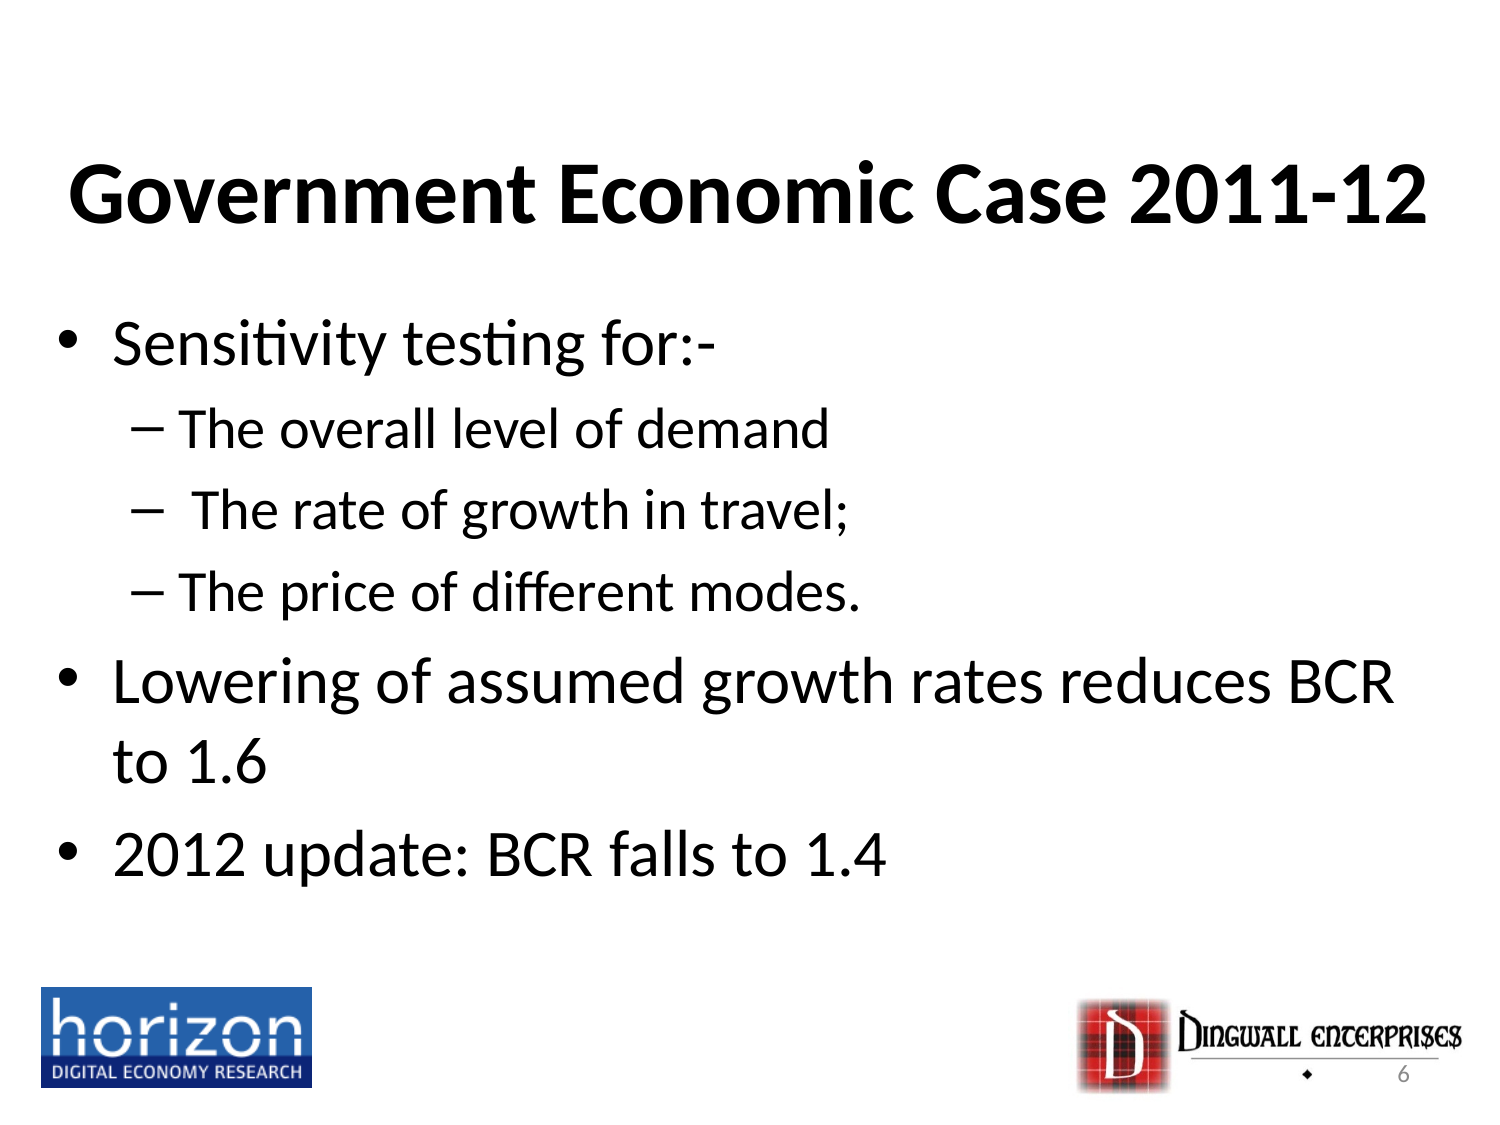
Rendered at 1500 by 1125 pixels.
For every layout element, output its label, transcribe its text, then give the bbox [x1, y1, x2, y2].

title Government Economic Case 2011-12 [41, 125, 1459, 251]
slide_number 6 [1074, 1042, 1425, 1103]
list Sensitivity testing for:- The overall level of demand The rate of growth in travel; The price of different modes. Lowering of assumed growth rates reduces BCR to 1.6 2012 update: BCR falls to 1.4 [41, 290, 1459, 939]
picture [1068, 987, 1471, 1102]
picture [41, 987, 312, 1088]
